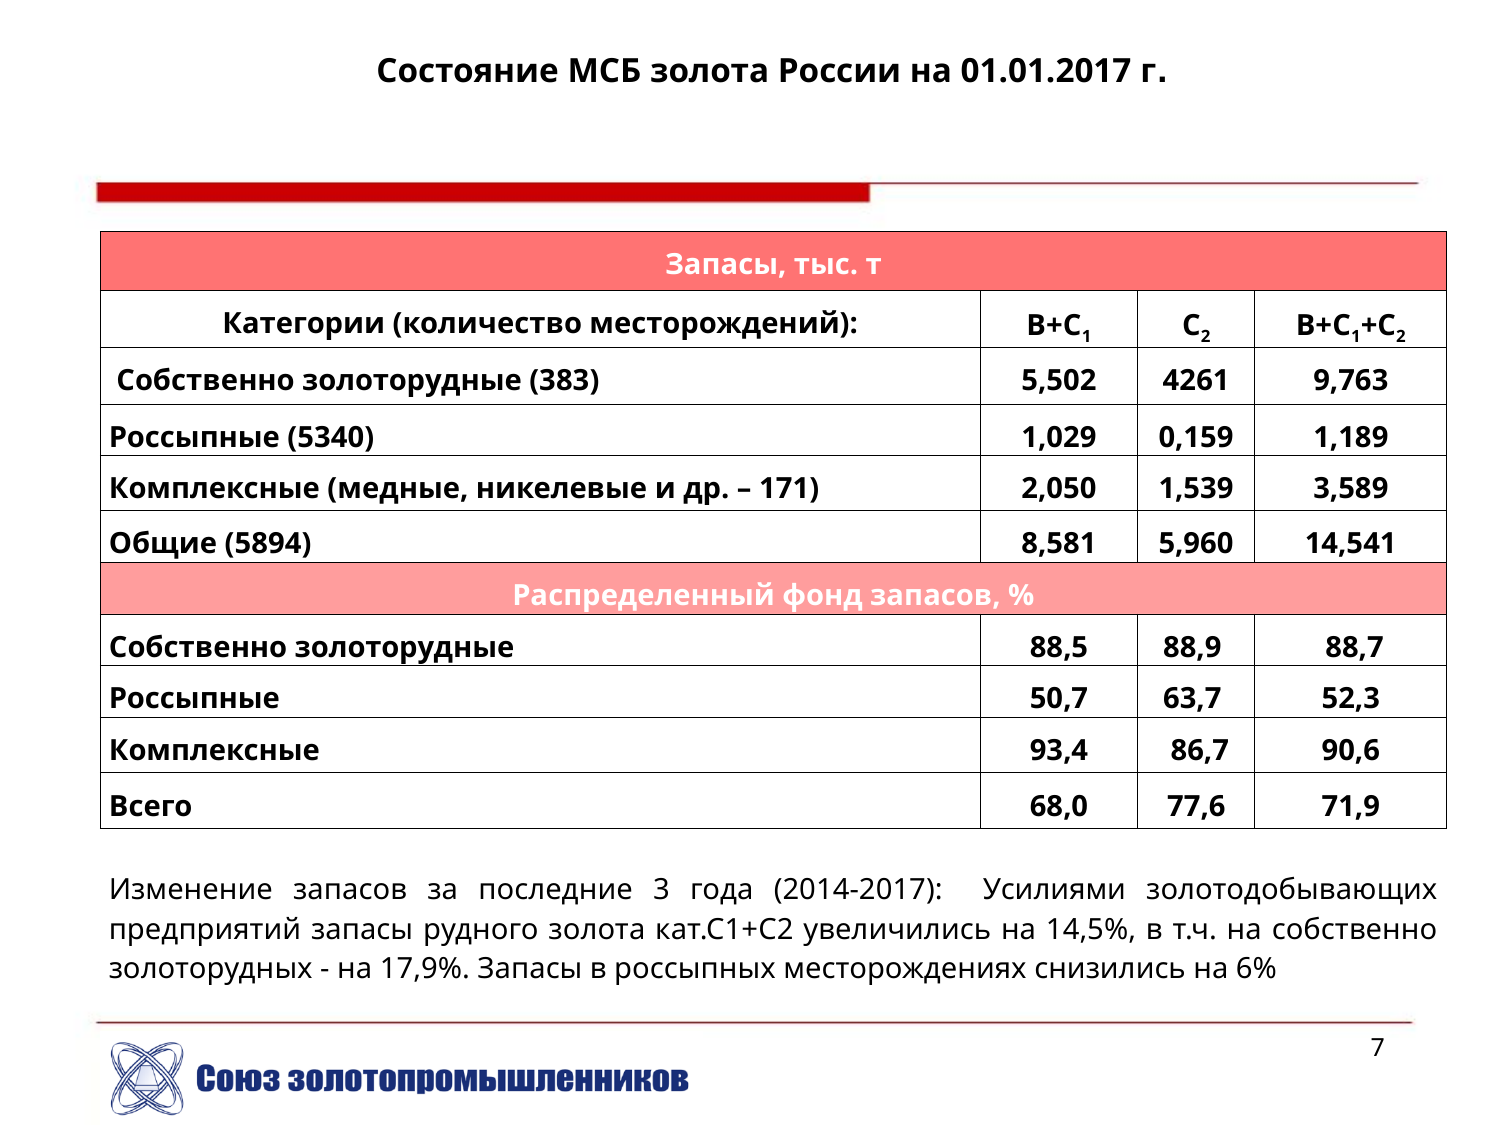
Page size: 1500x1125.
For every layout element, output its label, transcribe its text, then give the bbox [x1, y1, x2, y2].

table_cell 4261 [1138, 348, 1254, 404]
table_cell 88,9 [1138, 615, 1254, 665]
table_cell В+С1 [981, 291, 1137, 347]
table_cell Распределенный фонд запасов, % [101, 563, 1446, 614]
table_cell 8,581 [981, 511, 1137, 562]
table_cell Собственно золоторудные [101, 615, 980, 665]
table_cell 63,7 [1138, 666, 1254, 717]
table_cell 5,502 [981, 348, 1137, 404]
slide_number 7 [1074, 1024, 1401, 1103]
table_cell Категории (количество месторождений): [101, 291, 980, 347]
table_cell Россыпные (5340) [101, 405, 980, 455]
table_cell 9,763 [1255, 348, 1446, 404]
table_cell Общие (5894) [101, 511, 980, 562]
table_cell Россыпные [101, 666, 980, 717]
table_cell Собственно золоторудные (383) [101, 348, 980, 404]
table_header Запасы, тыс. т [101, 232, 1446, 290]
table_cell 2,050 [981, 456, 1137, 510]
table_cell 1,539 [1138, 456, 1254, 510]
table_cell 3,589 [1255, 456, 1446, 510]
table_cell 88,5 [981, 615, 1137, 665]
table_cell 14,541 [1255, 511, 1446, 562]
table_cell 0,159 [1138, 405, 1254, 455]
table_cell В+С1+С2 [1255, 291, 1446, 347]
table_cell 93,4 [981, 718, 1137, 772]
table_cell Комплексные [101, 718, 980, 772]
table_cell 88,7 [1255, 615, 1446, 665]
picture [0, 0, 1500, 1125]
table_cell 68,0 [981, 773, 1137, 828]
table_cell 71,9 [1255, 773, 1446, 828]
table_cell 5,960 [1138, 511, 1254, 562]
table_cell Всего [101, 773, 980, 828]
table_cell 77,6 [1138, 773, 1254, 828]
table_cell 50,7 [981, 666, 1137, 717]
table_cell 86,7 [1138, 718, 1254, 772]
table_cell 90,6 [1255, 718, 1446, 772]
table_cell 1,189 [1255, 405, 1446, 455]
table_cell Комплексные (медные, никелевые и др. – 171) [101, 456, 980, 510]
table_cell Изменение запасов за последние 3 года (2014-2017): Усилиями золотодобывающих предприятий запасы рудного золота кат.С1+С2 увеличились на 14,5%, в т.ч. на собственно золоторудных - на 17,9%. Запасы в россыпных месторождениях снизились на 6% [100, 829, 1447, 988]
table_cell 52,3 [1255, 666, 1446, 717]
table_cell 1,029 [981, 405, 1137, 455]
text_box Состояние МСБ золота России на 01.01.2017 г. [361, 38, 1183, 132]
table_cell С2 [1138, 291, 1254, 347]
